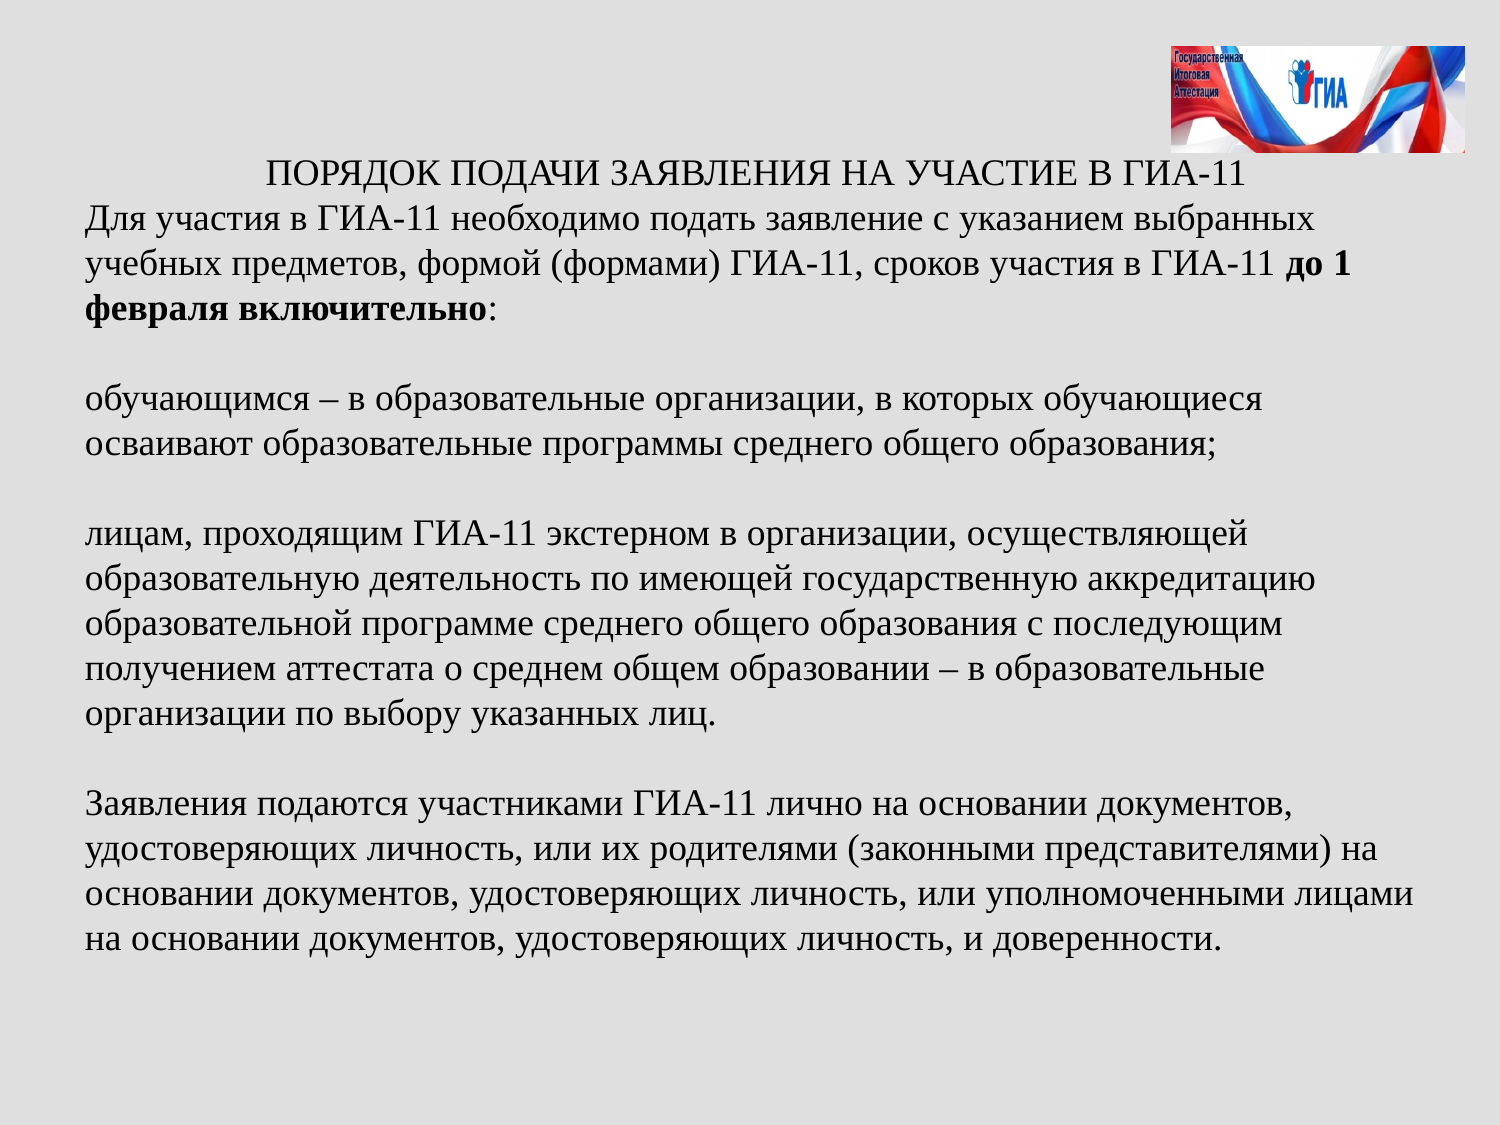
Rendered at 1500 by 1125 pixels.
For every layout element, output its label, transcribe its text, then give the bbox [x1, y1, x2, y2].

text_box ПОРЯДОК ПОДАЧИ ЗАЯВЛЕНИЯ НА УЧАСТИЕ В ГИА-11 Для участия в ГИА-11 необходимо подать заявление с указанием выбранных учебных предметов, формой (формами) ГИА-11, сроков участия в ГИА-11 до 1 февраля включительно: обучающимся – в образовательные организации, в которых обучающиеся осваивают образовательные программы среднего общего образования; лицам, проходящим ГИА-11 экстерном в организации, осуществляющей образовательную деятельность по имеющей государственную аккредитацию образовательной программе среднего общего образования с последующим получением аттестата о среднем общем образовании – в образовательные организации по выбору указанных лиц. Заявления подаются участниками ГИА-11 лично на основании документов, удостоверяющих личность, или их родителями (законными представителями) на основании документов, удостоверяющих личность, или уполномоченными лицами на основании документов, удостоверяющих личность, и доверенности. [70, 140, 1442, 966]
picture [1171, 46, 1465, 153]
